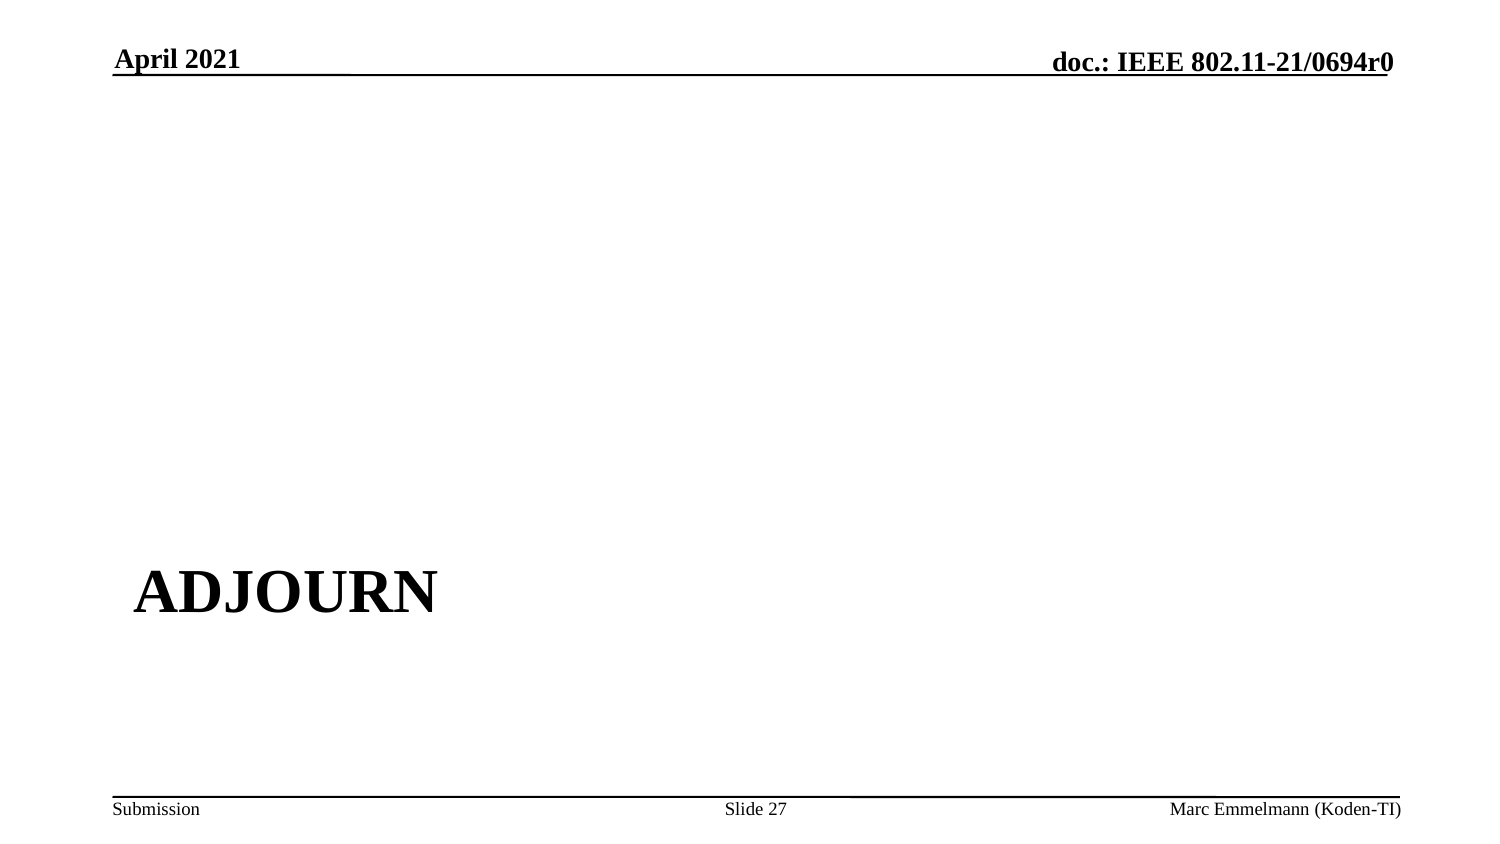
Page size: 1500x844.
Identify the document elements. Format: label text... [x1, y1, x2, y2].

title Adjourn [118, 541, 1394, 710]
slide_number Slide 27 [712, 796, 800, 842]
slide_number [114, 40, 423, 75]
footer Marc Emmelmann (Koden-TI) [878, 796, 1402, 820]
